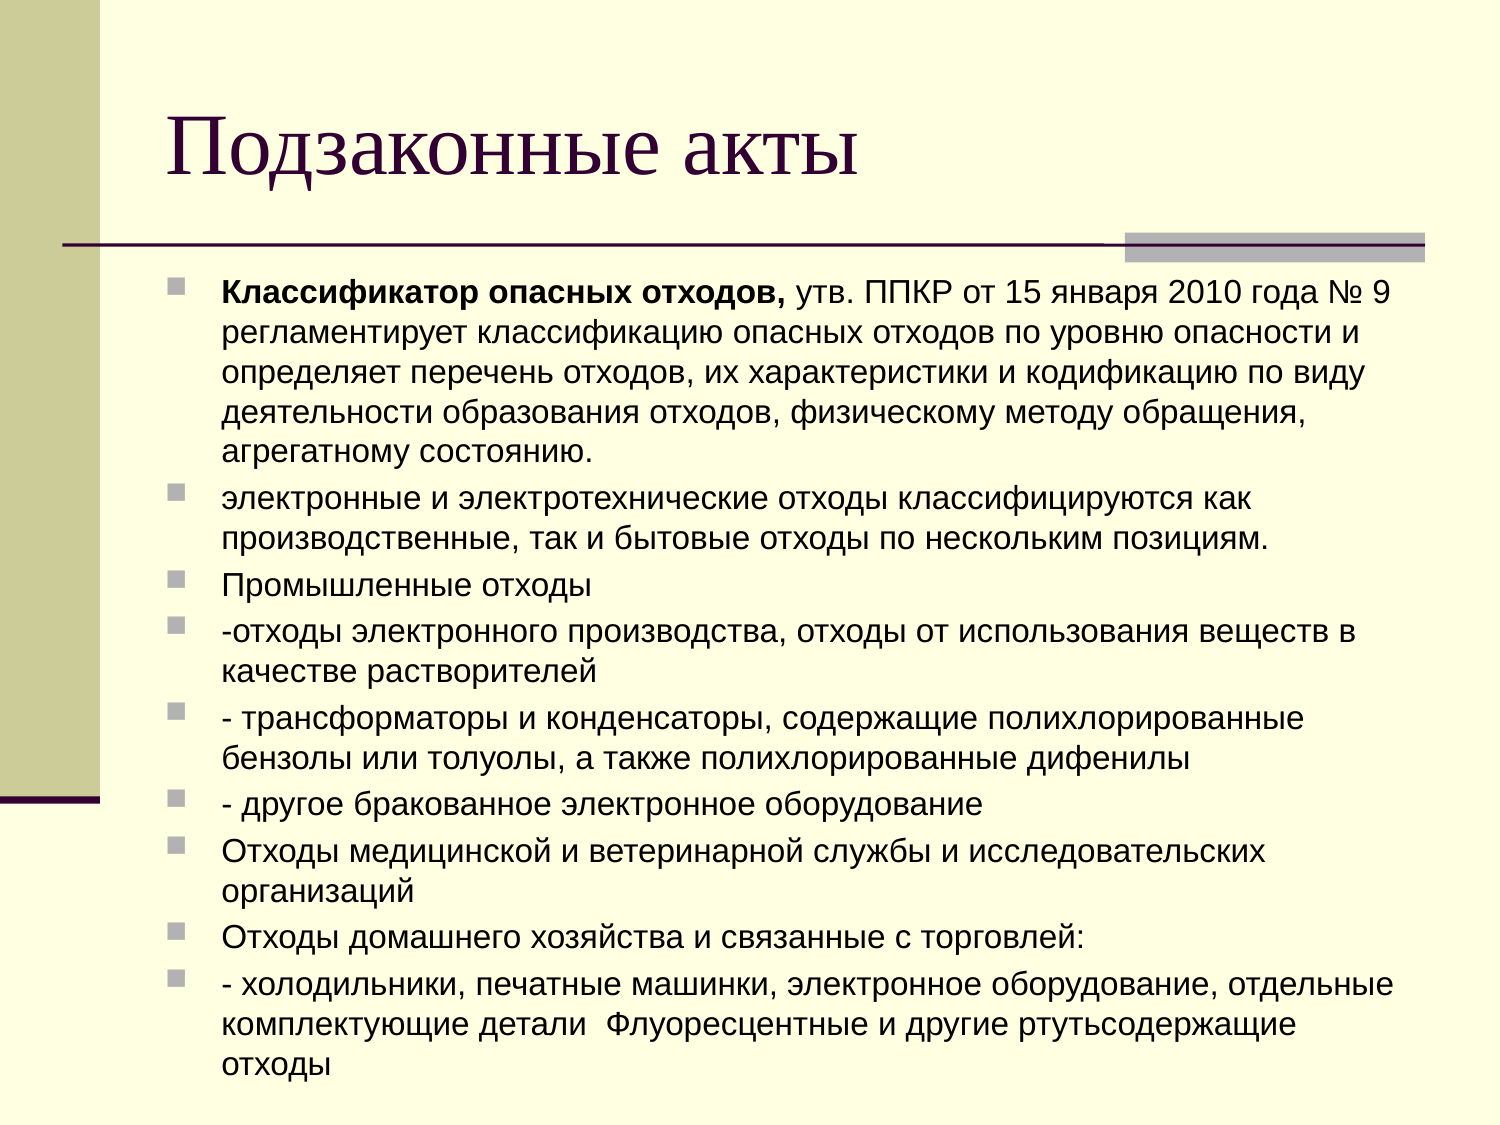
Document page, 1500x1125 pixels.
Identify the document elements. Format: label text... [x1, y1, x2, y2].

list Классификатор опасных отходов, утв. ППКР от 15 января 2010 года № 9 регламентирует классификацию опасных отходов по уровню опасности и определяет перечень отходов, их характеристики и кодификацию по виду деятельности образования отходов, физическому методу обращения, агрегатному состоянию. электронные и электротехнические отходы классифицируются как производственные, так и бытовые отходы по нескольким позициям. Промышленные отходы -отходы электронного производства, отходы от использования веществ в качестве растворителей - трансформаторы и конденсаторы, содержащие полихлорированные бензолы или толуолы, а также полихлорированные дифенилы - другое бракованное электронное оборудование Отходы медицинской и ветеринарной службы и исследовательских организаций Отходы домашнего хозяйства и связанные с торговлей: - холодильники, печатные машинки, электронное оборудование, отдельные комплектующие детали Флуоресцентные и другие ртутьсодержащие отходы [149, 262, 1426, 1006]
title Подзаконные акты [149, 45, 1426, 234]
